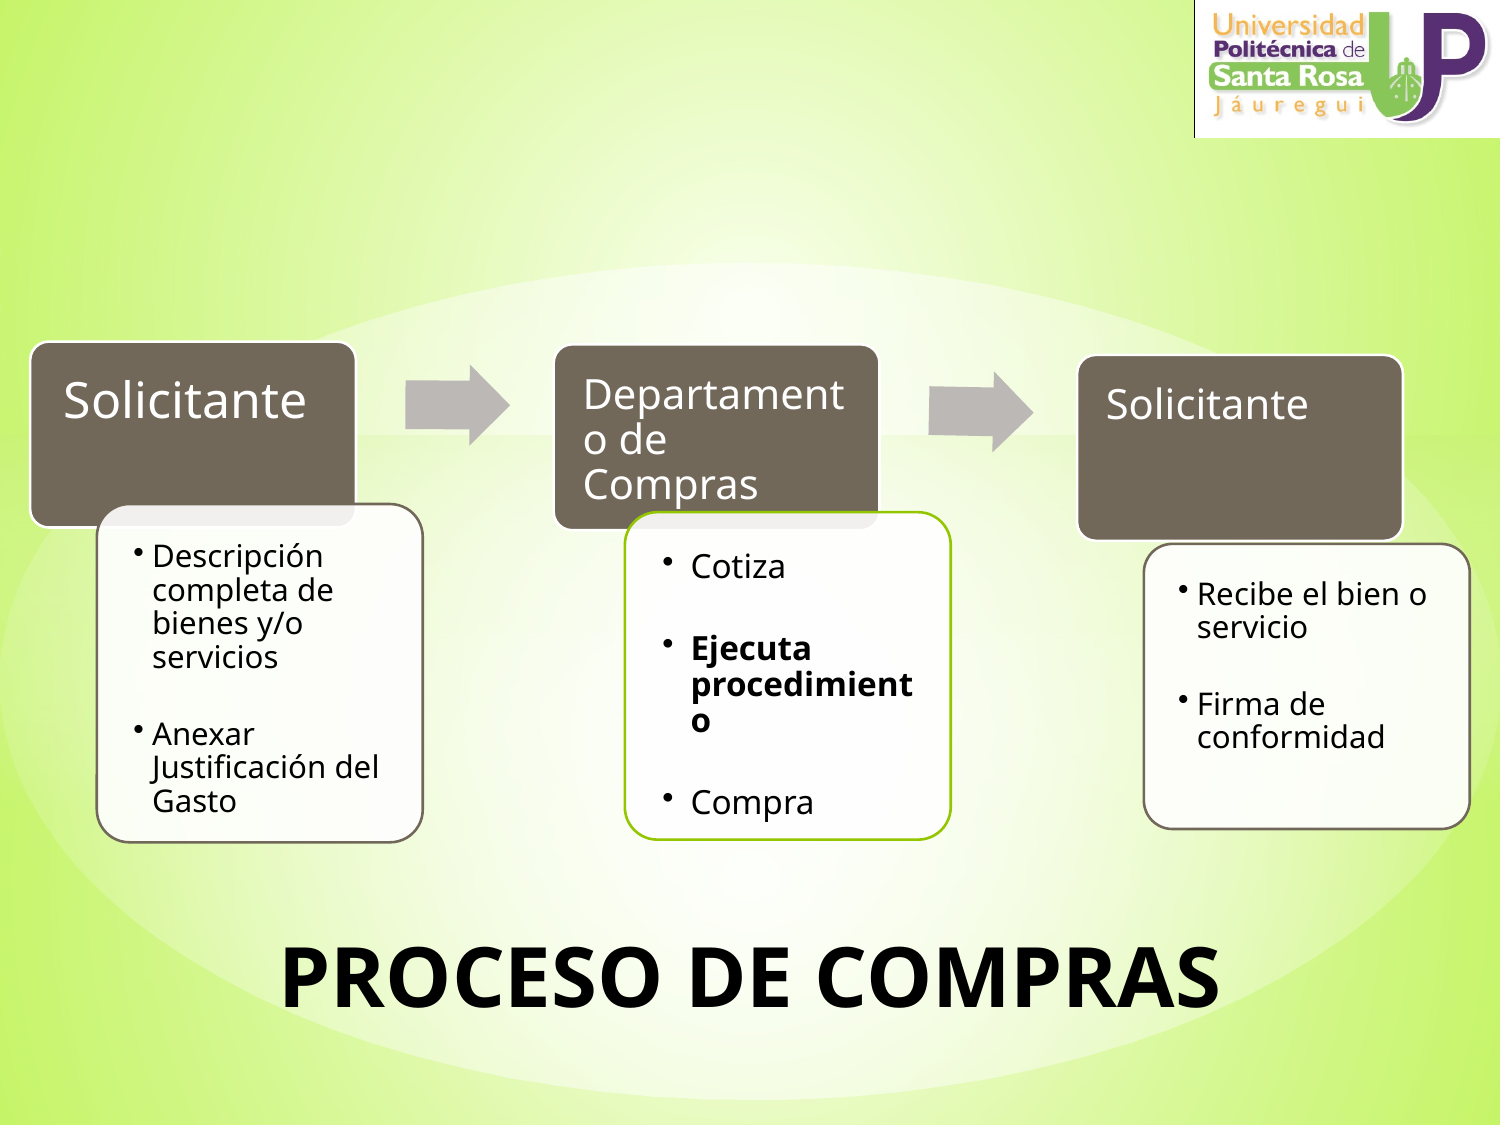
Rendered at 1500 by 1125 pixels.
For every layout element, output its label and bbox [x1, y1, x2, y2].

text_box [29, 89, 1471, 1095]
picture [1194, 0, 1500, 138]
